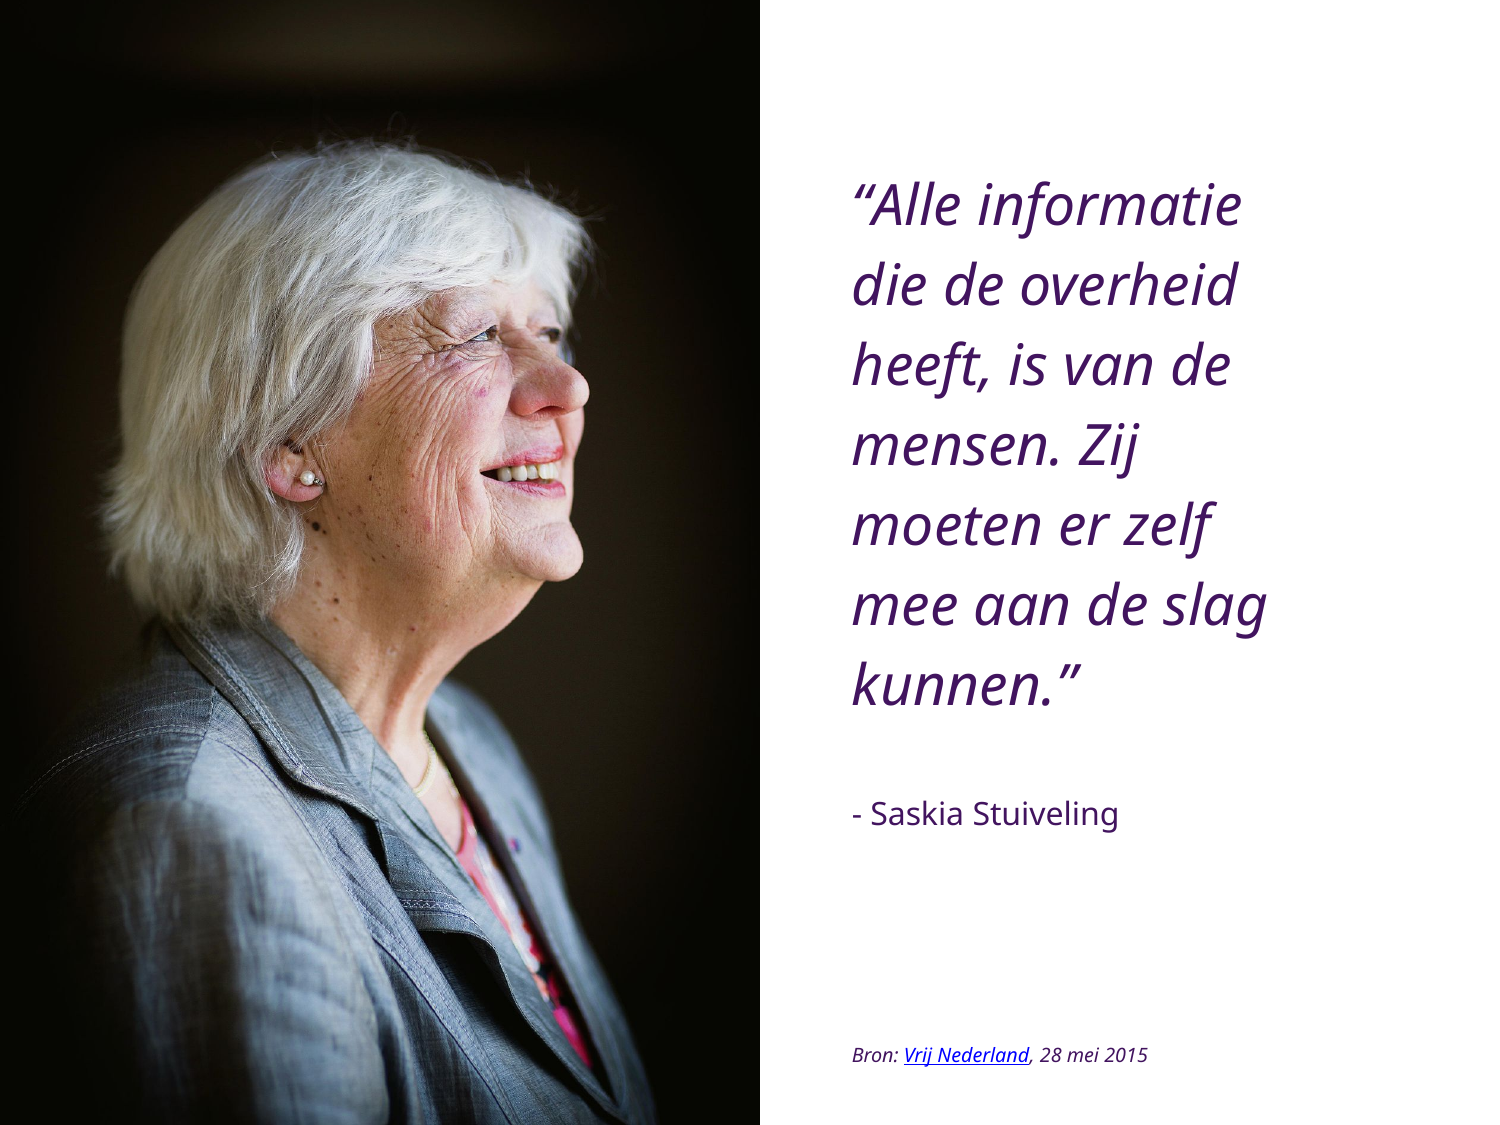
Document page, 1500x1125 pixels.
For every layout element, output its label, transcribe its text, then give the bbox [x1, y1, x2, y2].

list “Alle informatie die de overheid heeft, is van de mensen. Zij moeten er zelf mee aan de slag kunnen.” - Saskia Stuiveling Bron: Vrij Nederland, 28 mei 2015 [836, 160, 1500, 1083]
picture [0, 0, 761, 1125]
